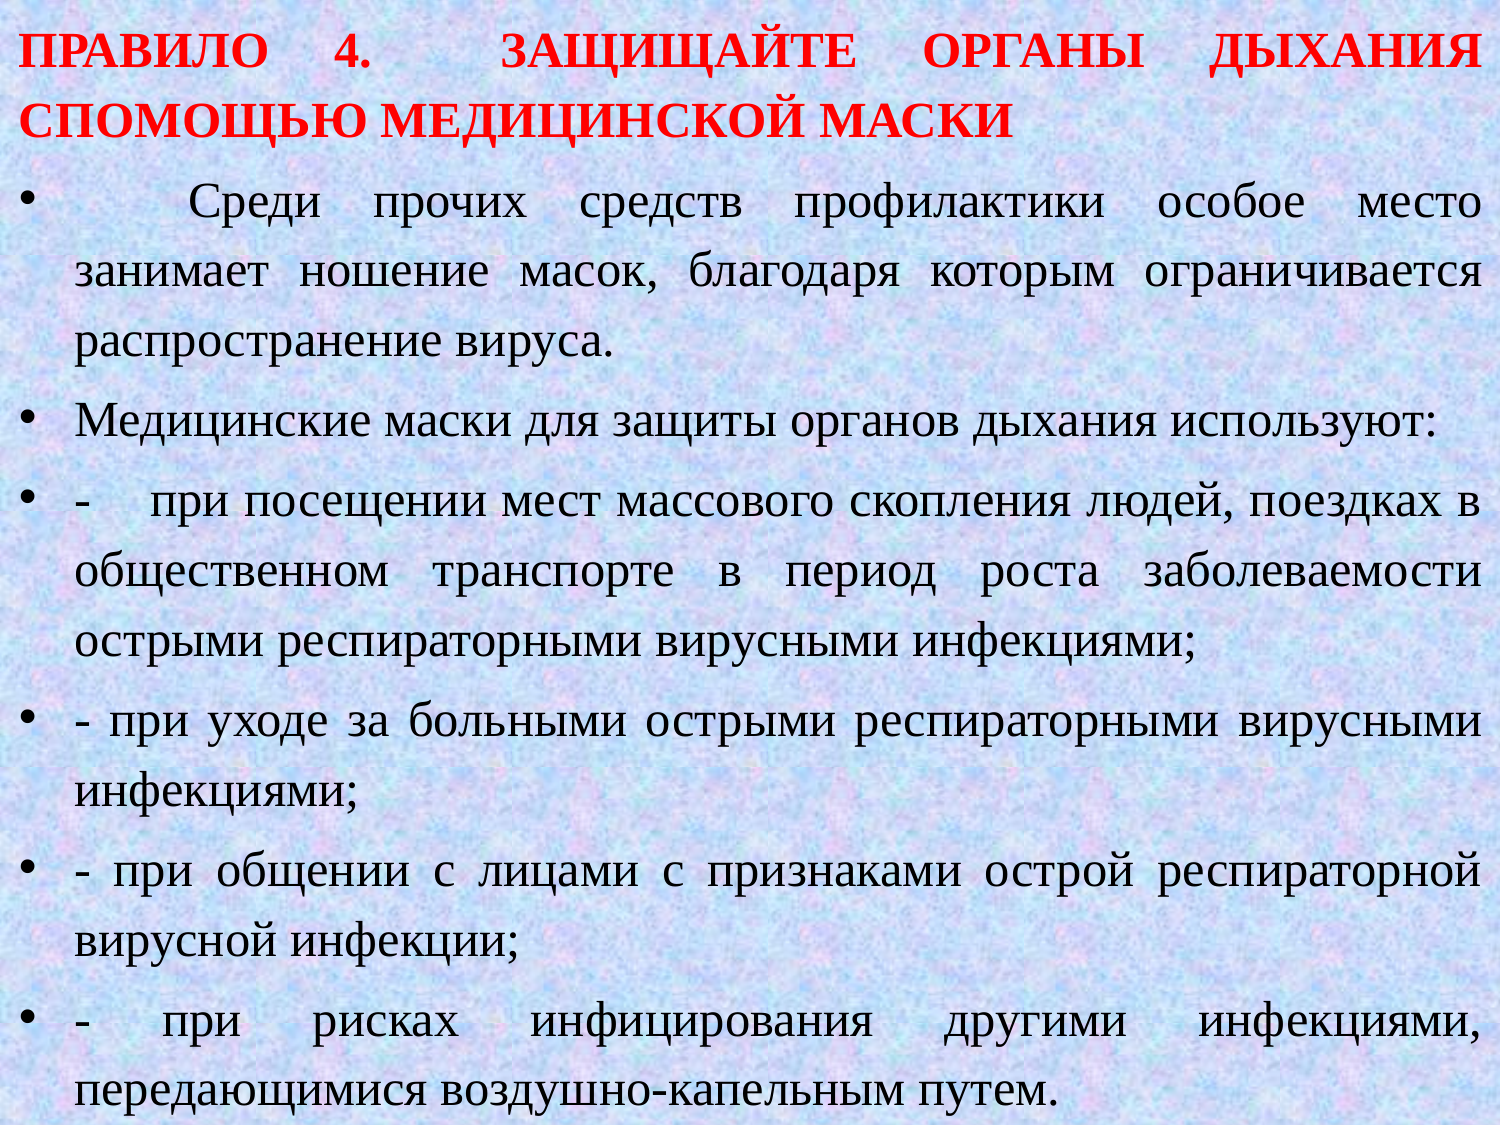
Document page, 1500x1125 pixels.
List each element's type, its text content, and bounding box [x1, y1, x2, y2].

list ПРАВИЛО 4. ЗАЩИЩАЙТЕ ОРГАНЫ ДЫХАНИЯ СПОМОЩЬЮ МЕДИЦИНСКОЙ МАСКИ Среди прочих средств профилактики особое место занимает ношение масок, благодаря которым ограничивается распространение вируса. Медицинские маски для защиты органов дыхания используют: - при посещении мест массового скопления людей, поездках в общественном транспорте в период роста заболеваемости острыми респираторными вирусными инфекциями; - при уходе за больными острыми респираторными вирусными инфекциями; - при общении с лицами с признаками острой респираторной вирусной инфекции; - при рисках инфицирования другими инфекциями, передающимися воздушно-капельным путем. [3, 0, 1500, 1125]
